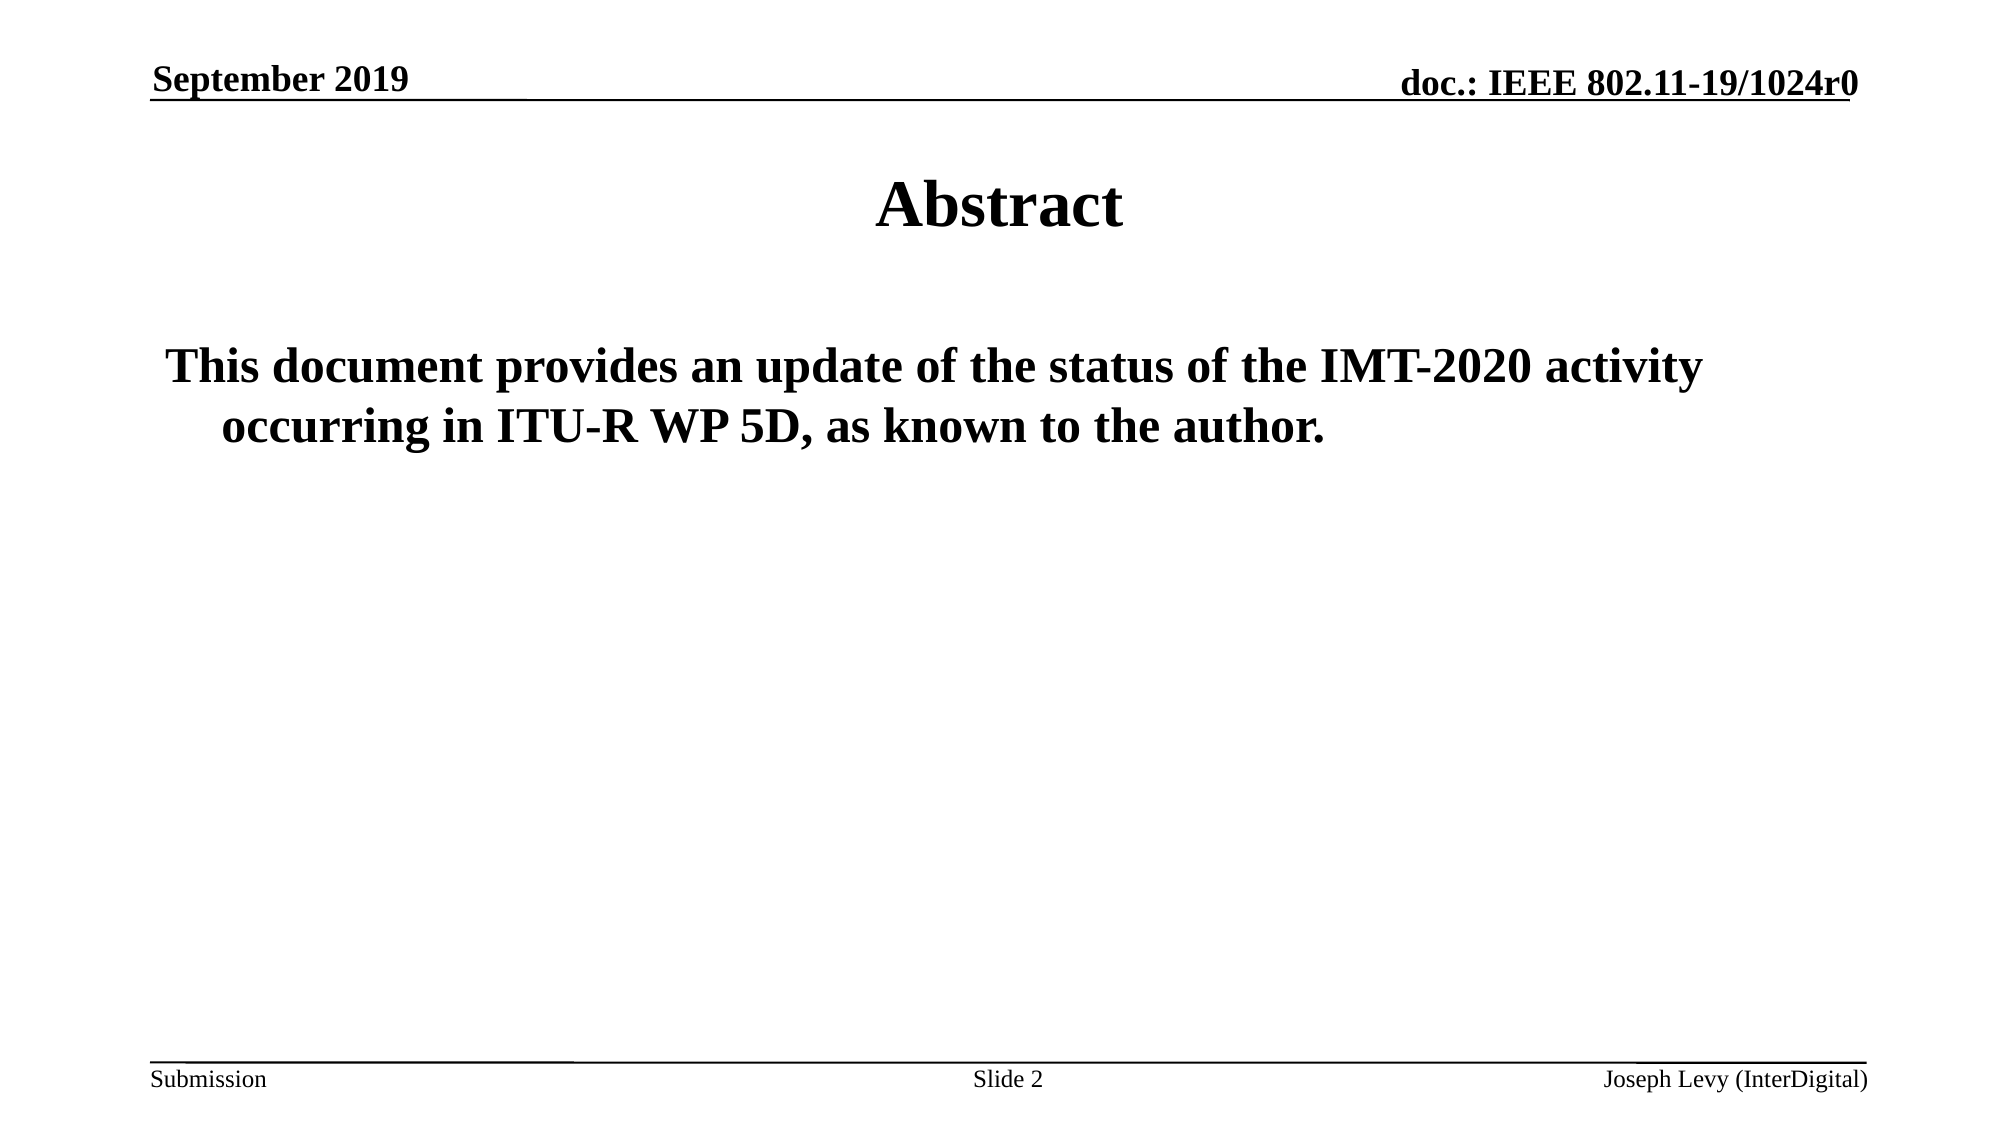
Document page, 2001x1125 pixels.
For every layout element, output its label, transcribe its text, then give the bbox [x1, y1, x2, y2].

list This document provides an update of the status of the IMT-2020 activity occurring in ITU-R WP 5D, as known to the author. [149, 324, 1850, 1000]
slide_number Slide 2 [950, 1061, 1067, 1123]
footer Joseph Levy (InterDigital) [1171, 1061, 1869, 1093]
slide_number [152, 54, 563, 100]
title Abstract [149, 112, 1850, 288]
